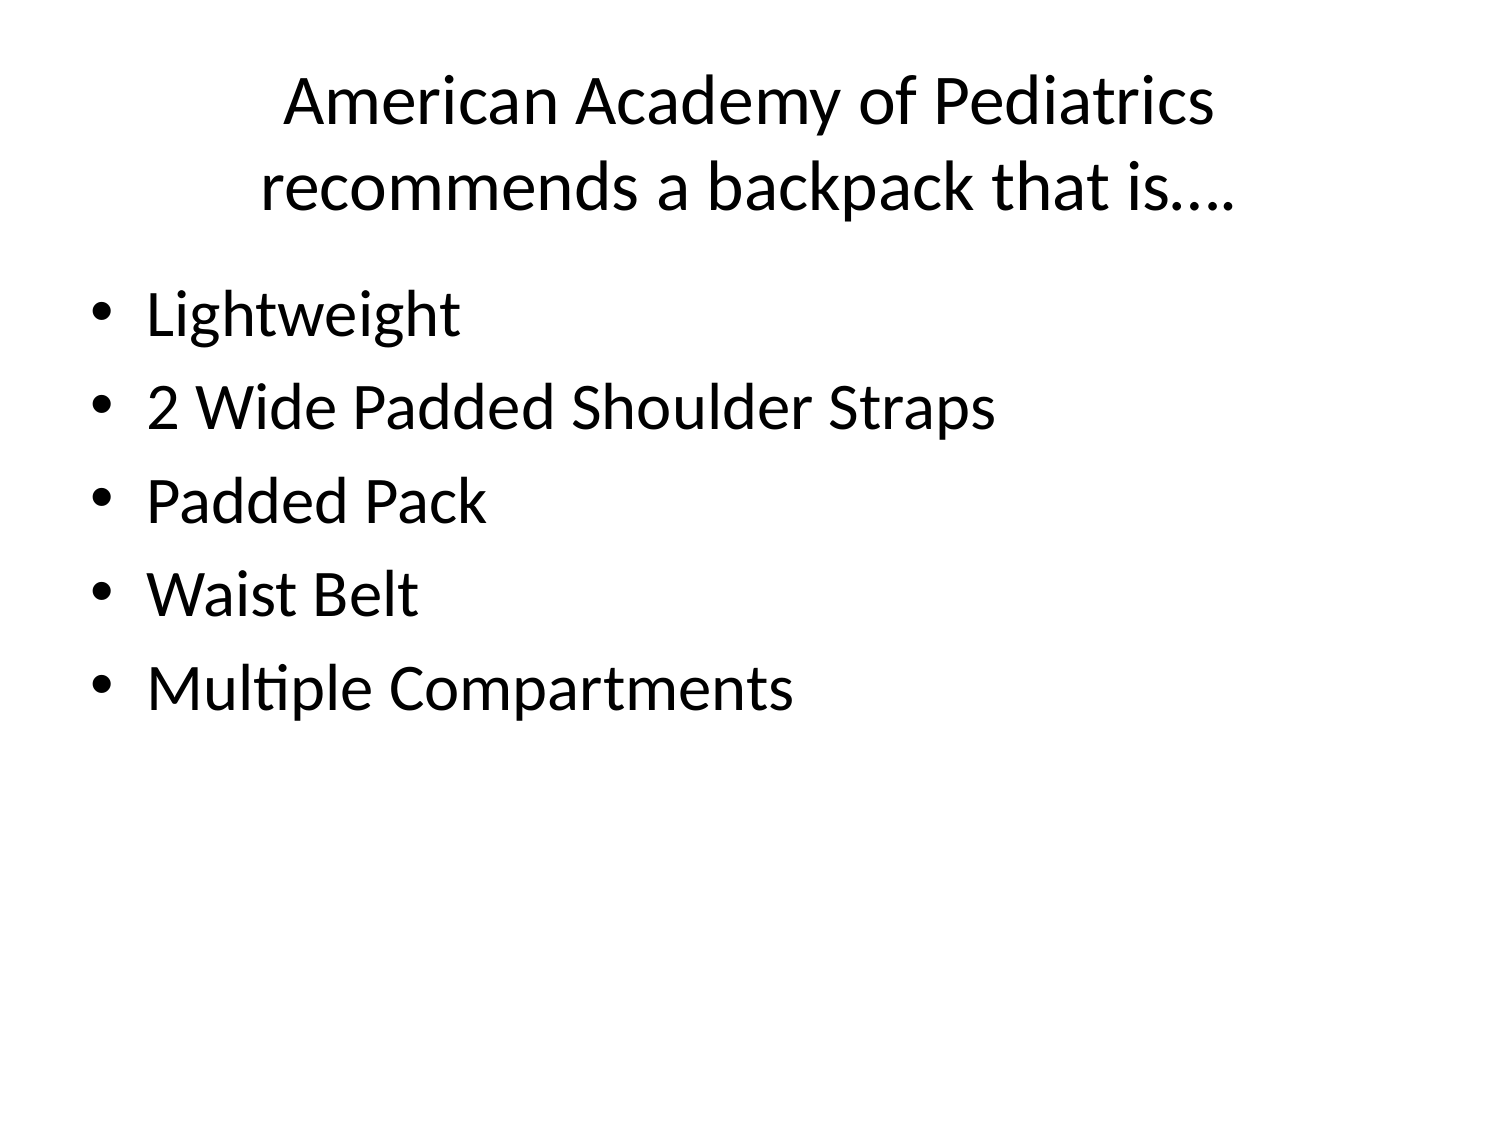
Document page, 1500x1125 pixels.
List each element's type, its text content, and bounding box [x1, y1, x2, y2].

list Lightweight 2 Wide Padded Shoulder Straps Padded Pack Waist Belt Multiple Compartments [75, 262, 1425, 1005]
title American Academy of Pediatrics recommends a backpack that is…. [75, 45, 1425, 233]
